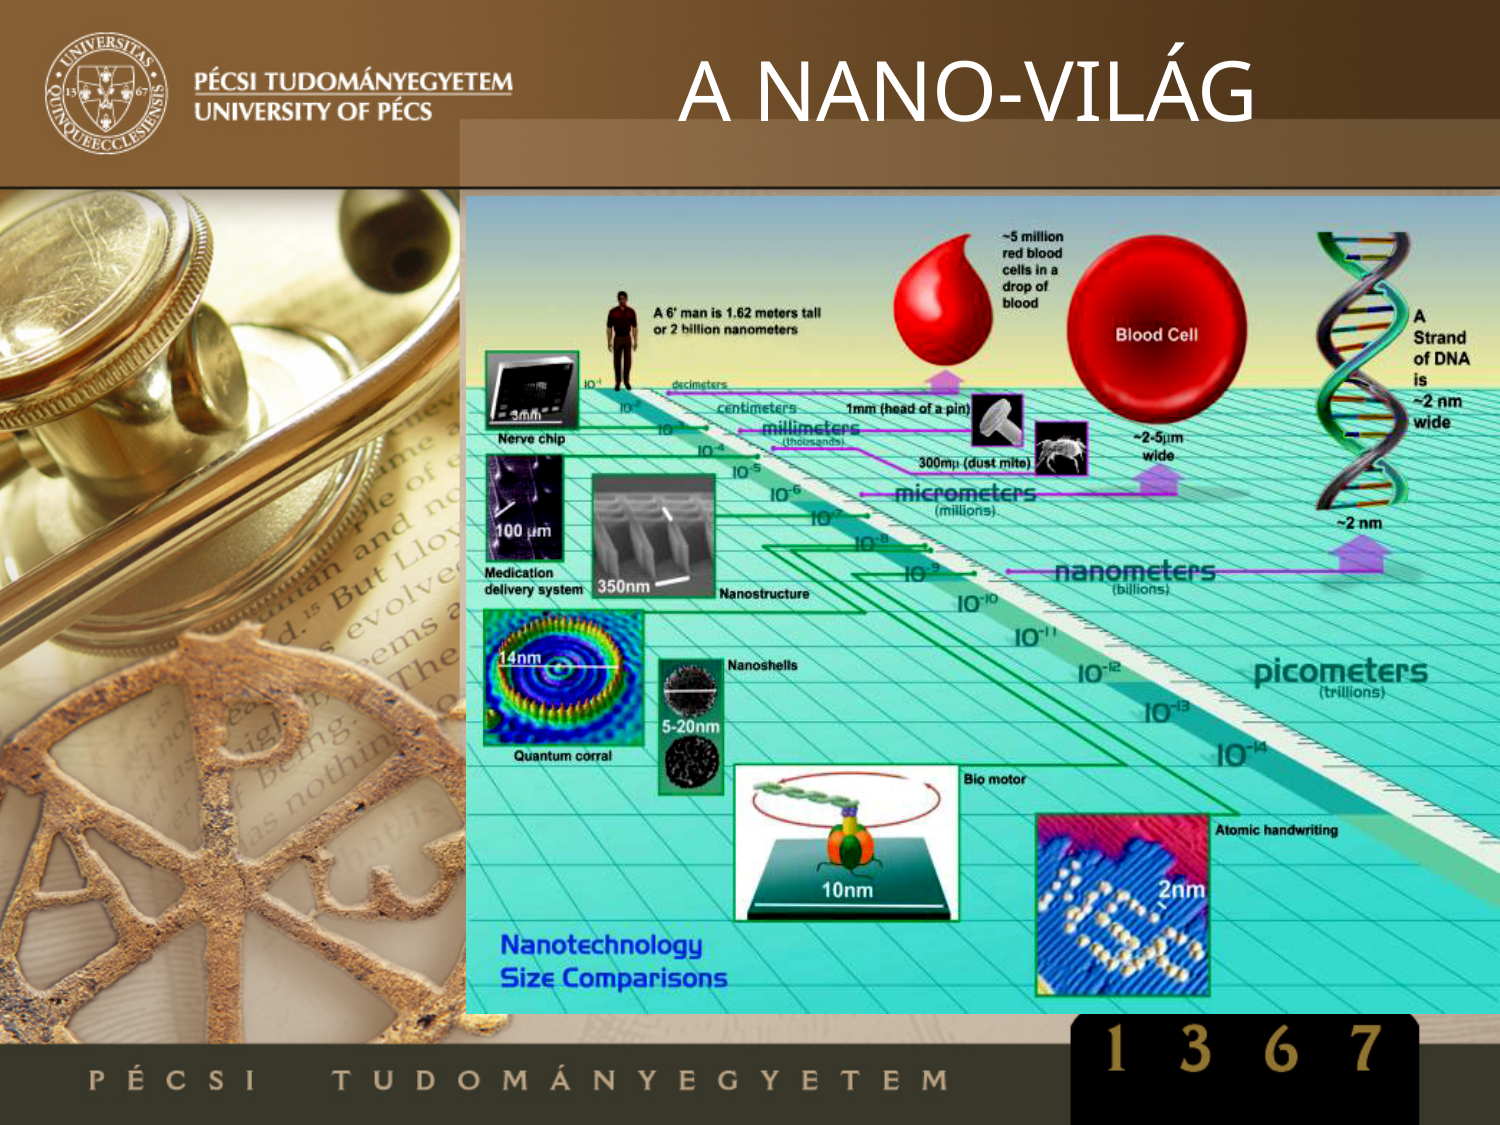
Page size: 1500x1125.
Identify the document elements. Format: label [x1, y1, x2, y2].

picture [466, 195, 1500, 1014]
list [0, 0, 1500, 1125]
